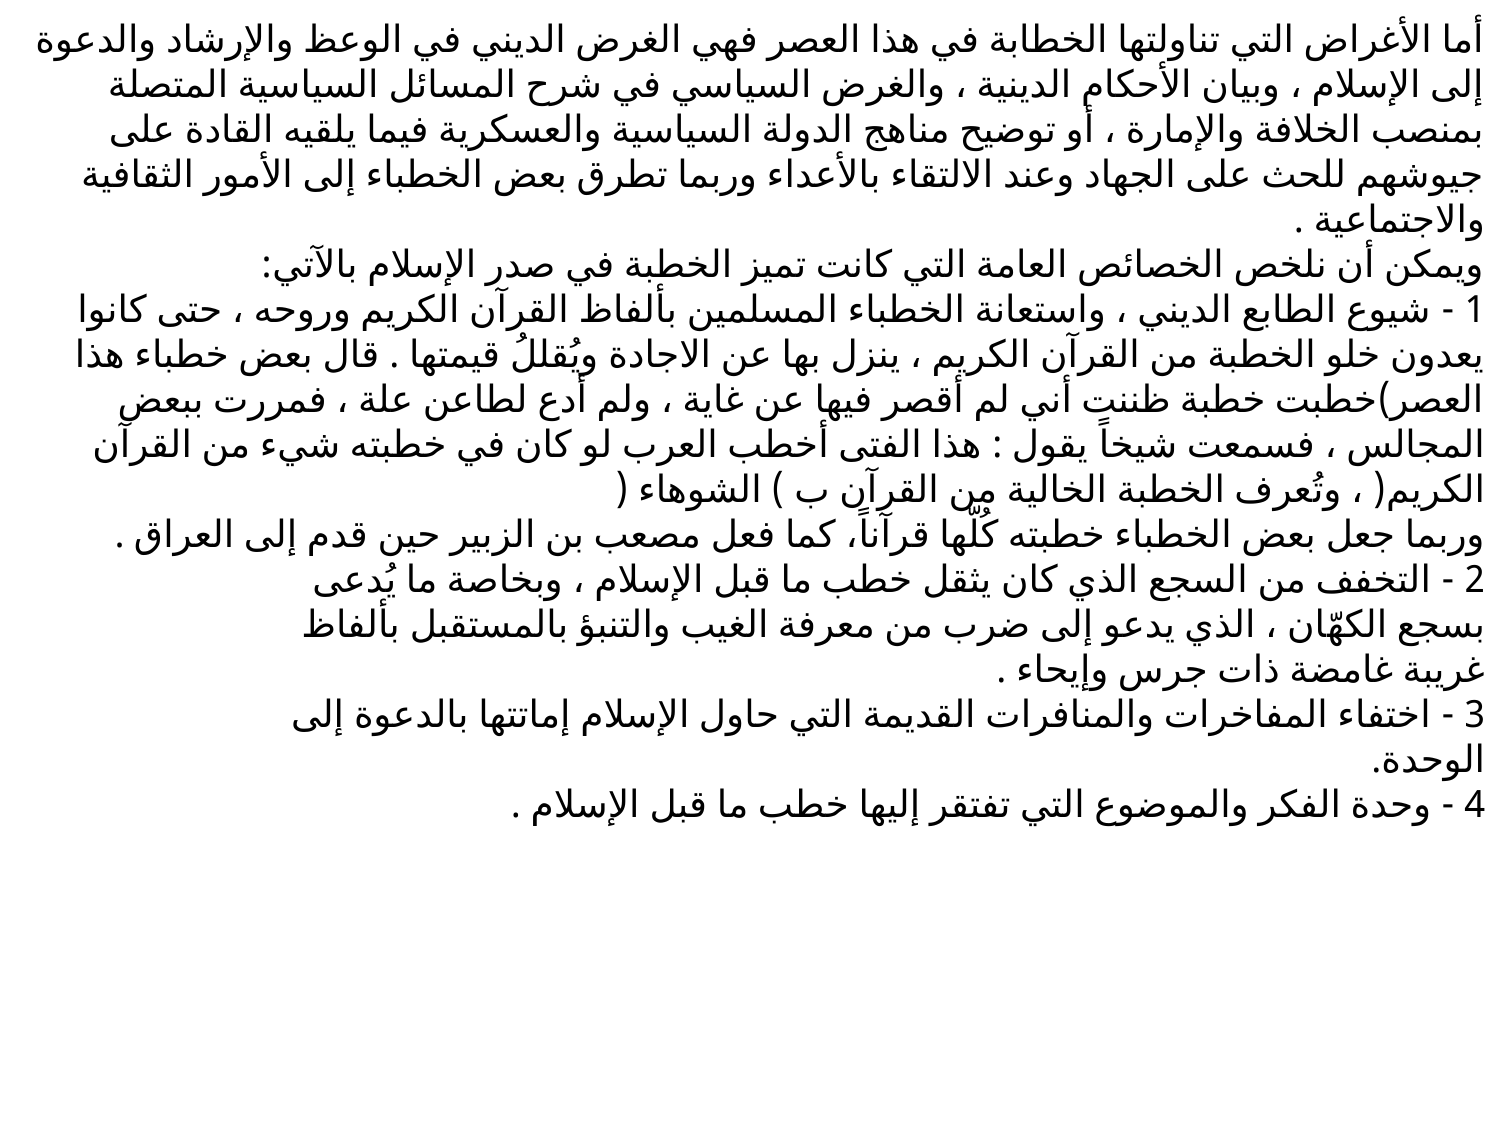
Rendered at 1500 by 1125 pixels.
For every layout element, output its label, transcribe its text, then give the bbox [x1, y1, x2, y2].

text_box أما الأغراض التي تناولتها الخطابة في هذا العصر فهي الغرض الديني في الوعظ والإرشاد والدعوة إلى الإسلام ، وبيان الأحكام الدينية ، والغرض السياسي في شرح المسائل السياسية المتصلة بمنصب الخلافة والإمارة ، أو توضيح مناهج الدولة السياسية والعسكرية فيما يلقيه القادة على جيوشهم للحث على الجهاد وعند الالتقاء بالأعداء وربما تطرق بعض الخطباء إلى الأمور الثقافية والاجتماعية . ويمكن أن نلخص الخصائص العامة التي كانت تميز الخطبة في صدر الإسلام بالآتي: 1 - شيوع الطابع الديني ، واستعانة الخطباء المسلمين بألفاظ القرآن الكريم وروحه ، حتى كانوا يعدون خلو الخطبة من القرآن الكريم ، ينزل بها عن الاجادة ويُقللُ قيمتها . قال بعض خطباء هذا العصر)خطبت خطبة ظننت أني لم أقصر فيها عن غاية ، ولم أدع لطاعن علة ، فمررت ببعض المجالس ، فسمعت شيخاً يقول : هذا الفتى أخطب العرب لو كان في خطبته شيء من القرآن الكريم( ، وتُعرف الخطبة الخالية من القرآن ب ) الشوهاء ( وربما جعل بعض الخطباء خطبته كُلّها قرآناً، كما فعل مصعب بن الزبير حين قدم إلى العراق . 2 - التخفف من السجع الذي كان يثقل خطب ما قبل الإسلام ، وبخاصة ما يُدعى بسجع الكهّان ، الذي يدعو إلى ضرب من معرفة الغيب والتنبؤ بالمستقبل بألفاظ غريبة غامضة ذات جرس وإيحاء . 3 - اختفاء المفاخرات والمنافرات القديمة التي حاول الإسلام إماتتها بالدعوة إلى الوحدة. 4 - وحدة الفكر والموضوع التي تفتقر إليها خطب ما قبل الإسلام . [0, 7, 1500, 922]
